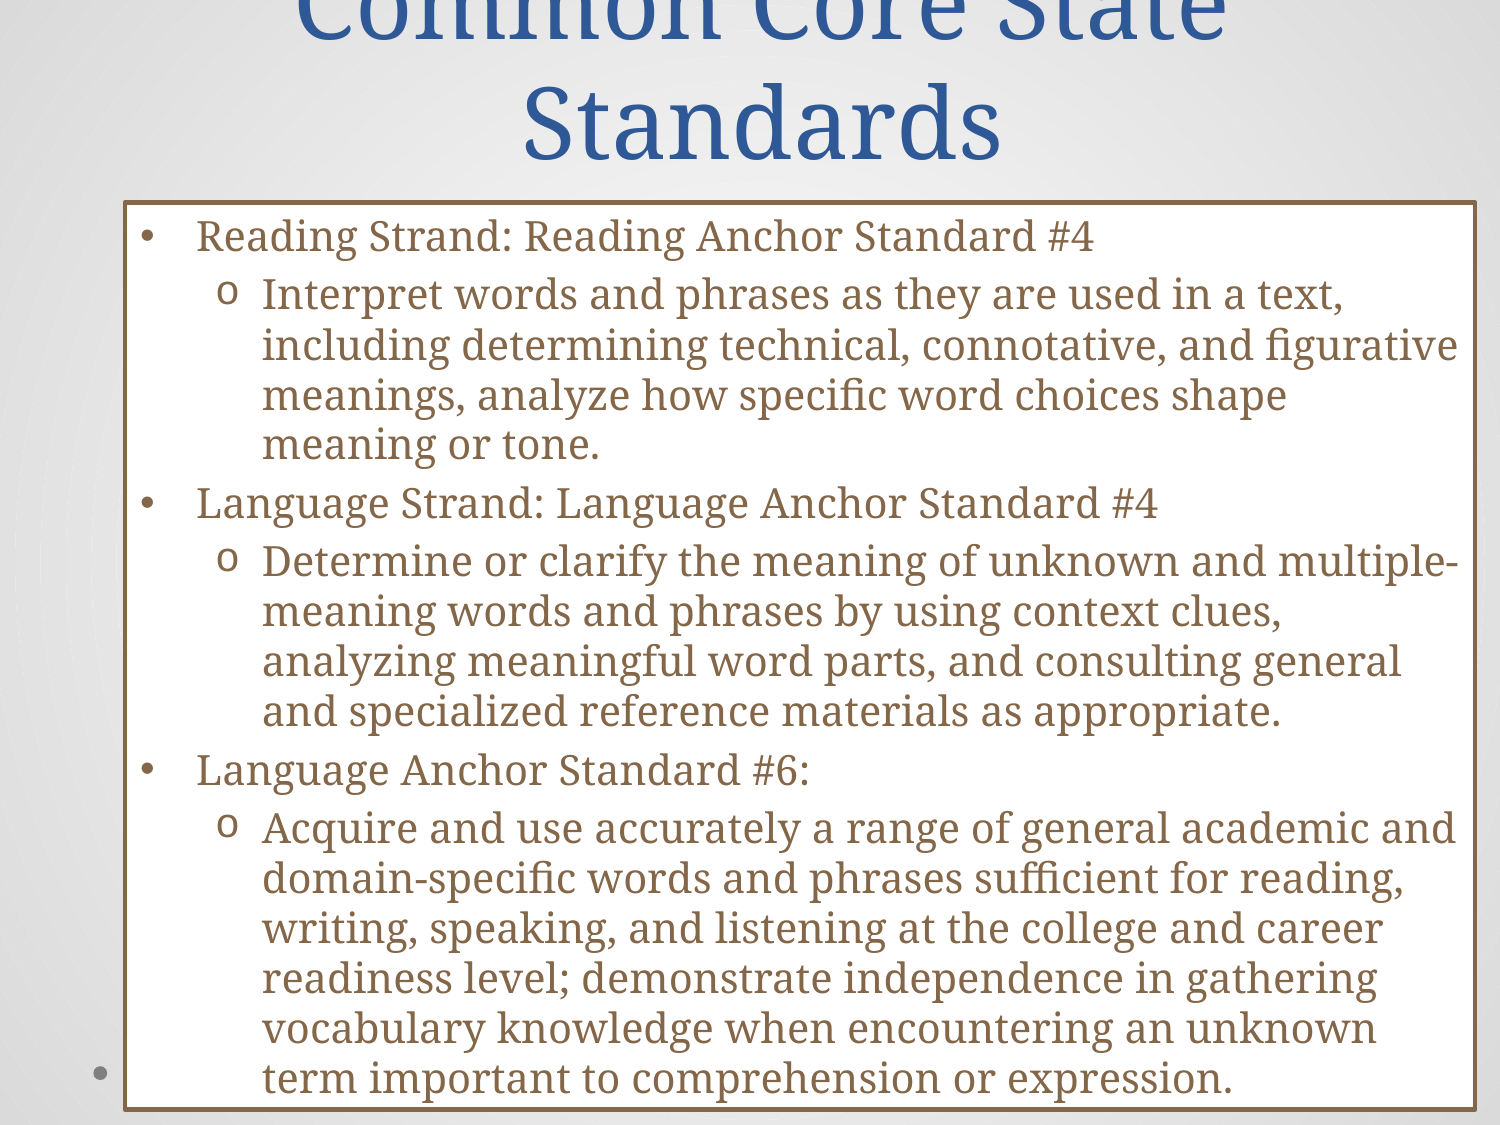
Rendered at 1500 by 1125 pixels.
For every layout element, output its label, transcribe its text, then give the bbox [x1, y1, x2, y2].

list Reading Strand: Reading Anchor Standard #4 Interpret words and phrases as they are used in a text, including determining technical, connotative, and figurative meanings, analyze how specific word choices shape meaning or tone. Language Strand: Language Anchor Standard #4 Determine or clarify the meaning of unknown and multiple-meaning words and phrases by using context clues, analyzing meaningful word parts, and consulting general and specialized reference materials as appropriate. Language Anchor Standard #6: Acquire and use accurately a range of general academic and domain-specific words and phrases sufficient for reading, writing, speaking, and listening at the college and career readiness level; demonstrate independence in gathering vocabulary knowledge when encountering an unknown term important to comprehension or expression. [123, 200, 1477, 1112]
title Common Core State Standards [37, 24, 1488, 188]
